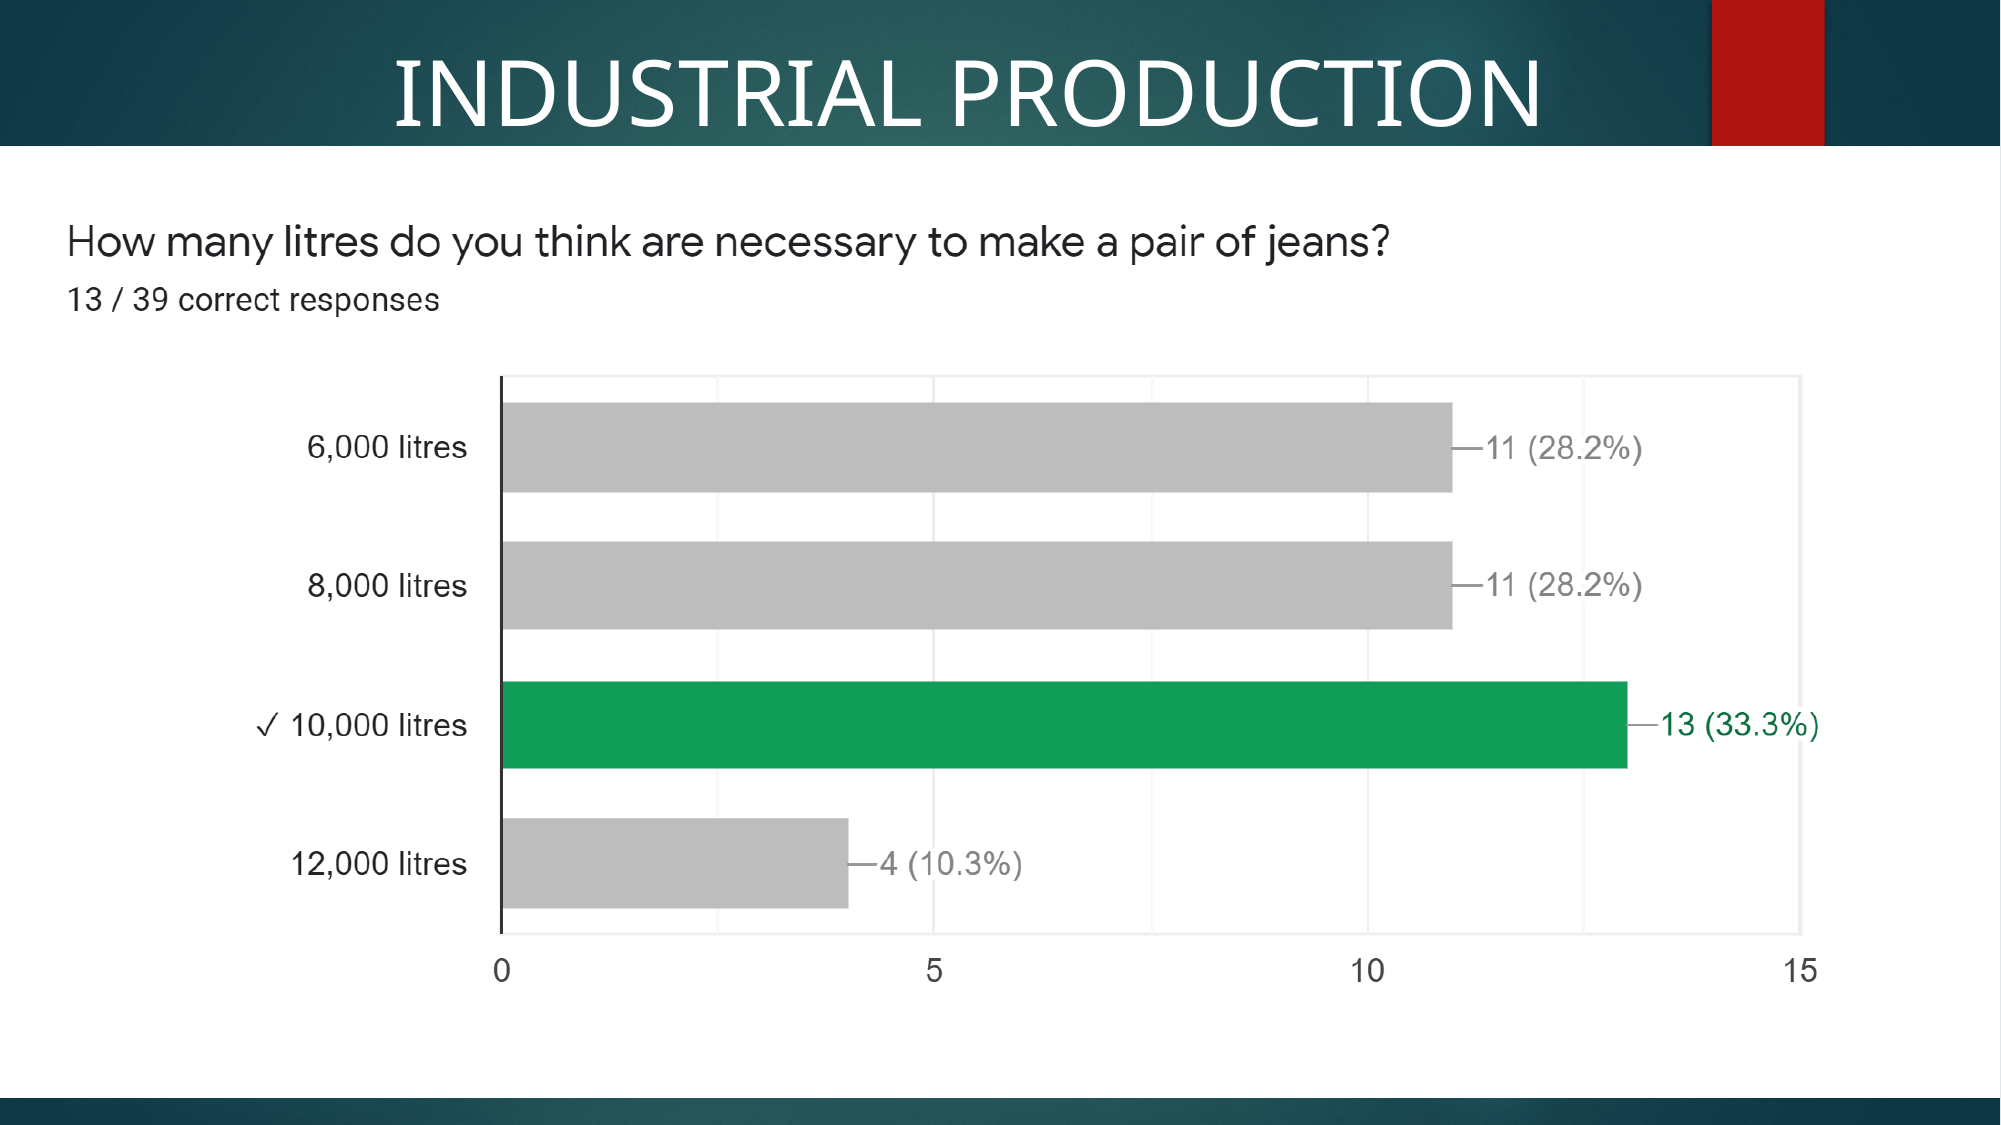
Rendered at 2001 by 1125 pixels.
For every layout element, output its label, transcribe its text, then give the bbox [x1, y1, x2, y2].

text_box INDUSTRIAL PRODUCTION [378, 27, 1572, 144]
picture [0, 0, 2000, 1125]
